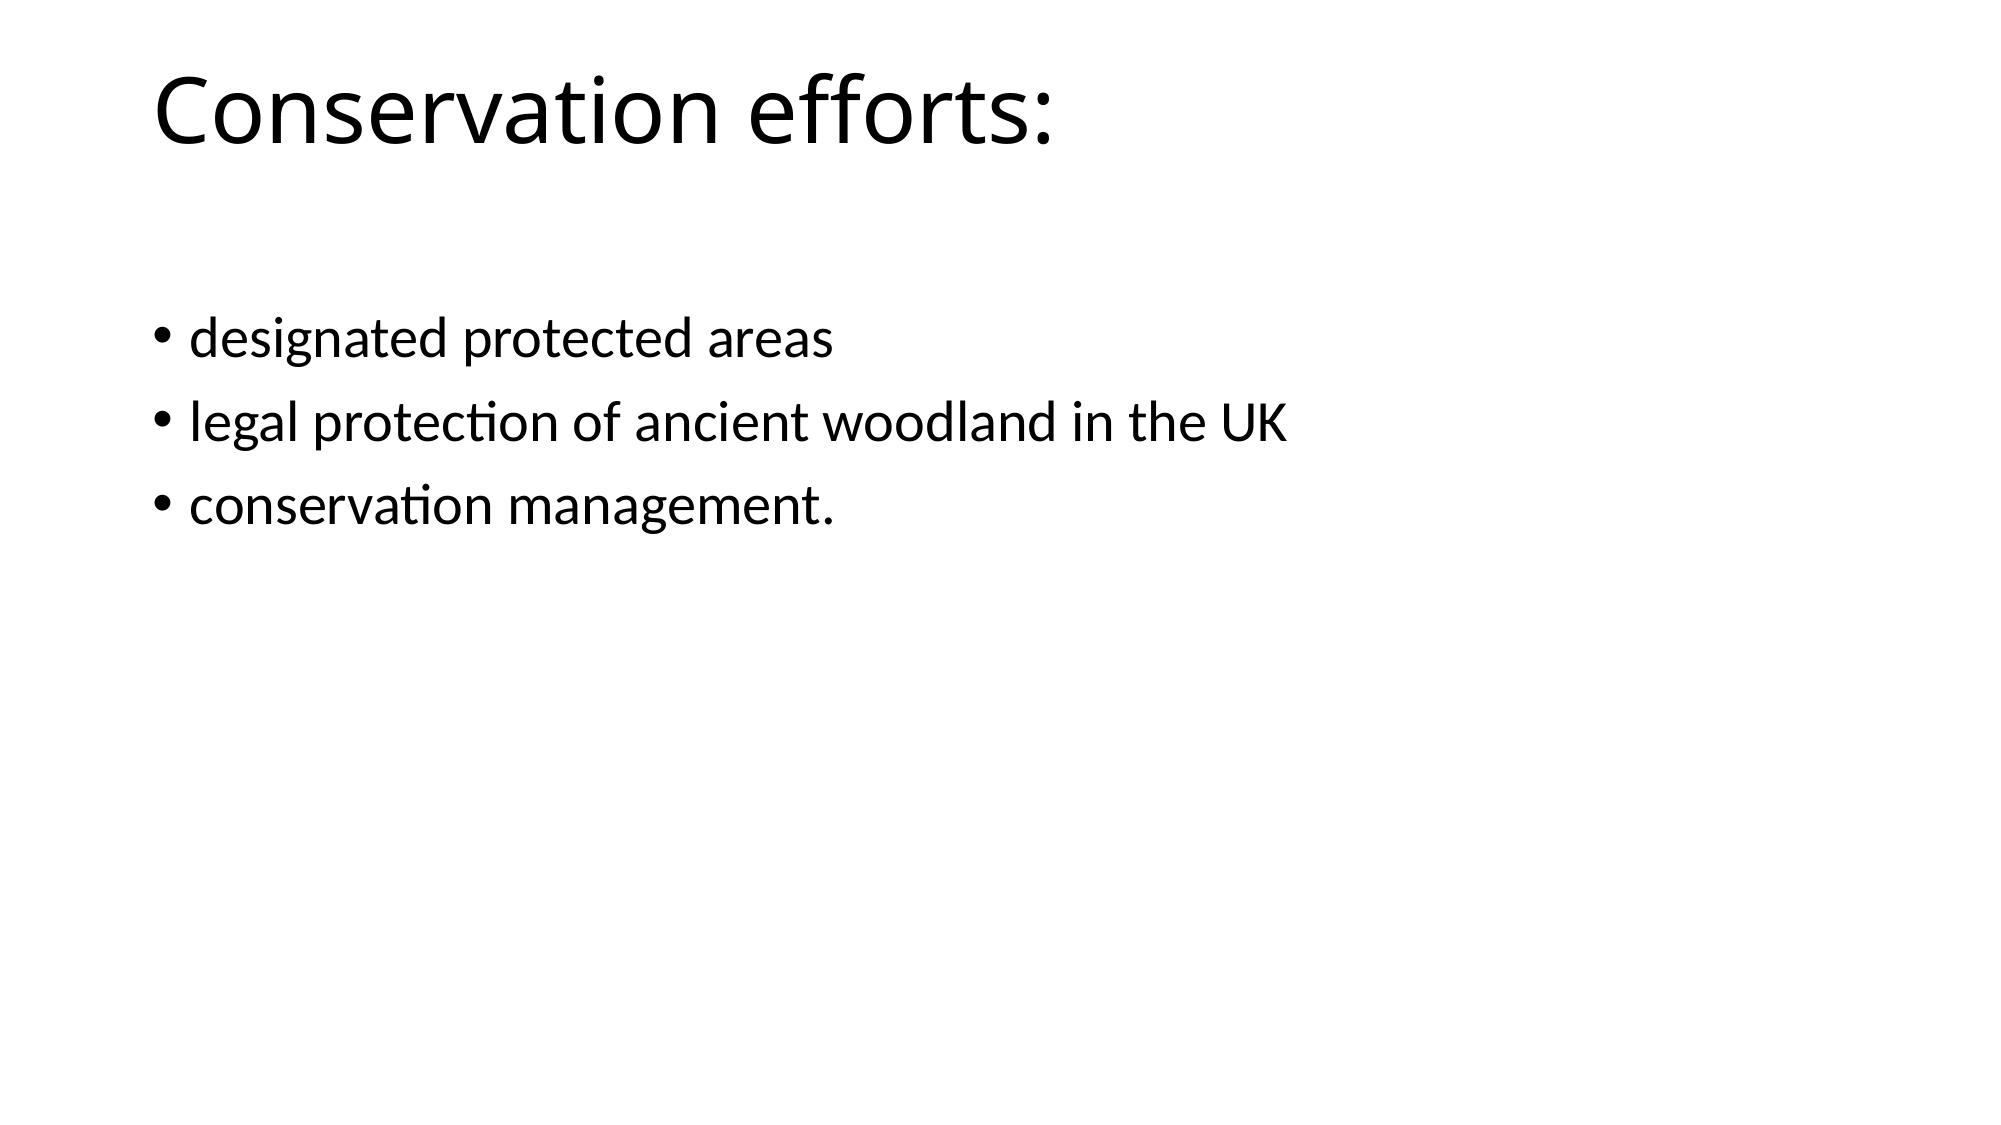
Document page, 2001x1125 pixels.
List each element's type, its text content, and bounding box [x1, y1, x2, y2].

list designated protected areas legal protection of ancient woodland in the UK conservation management. [137, 299, 1863, 1014]
title Conservation efforts: [137, 59, 1863, 278]
